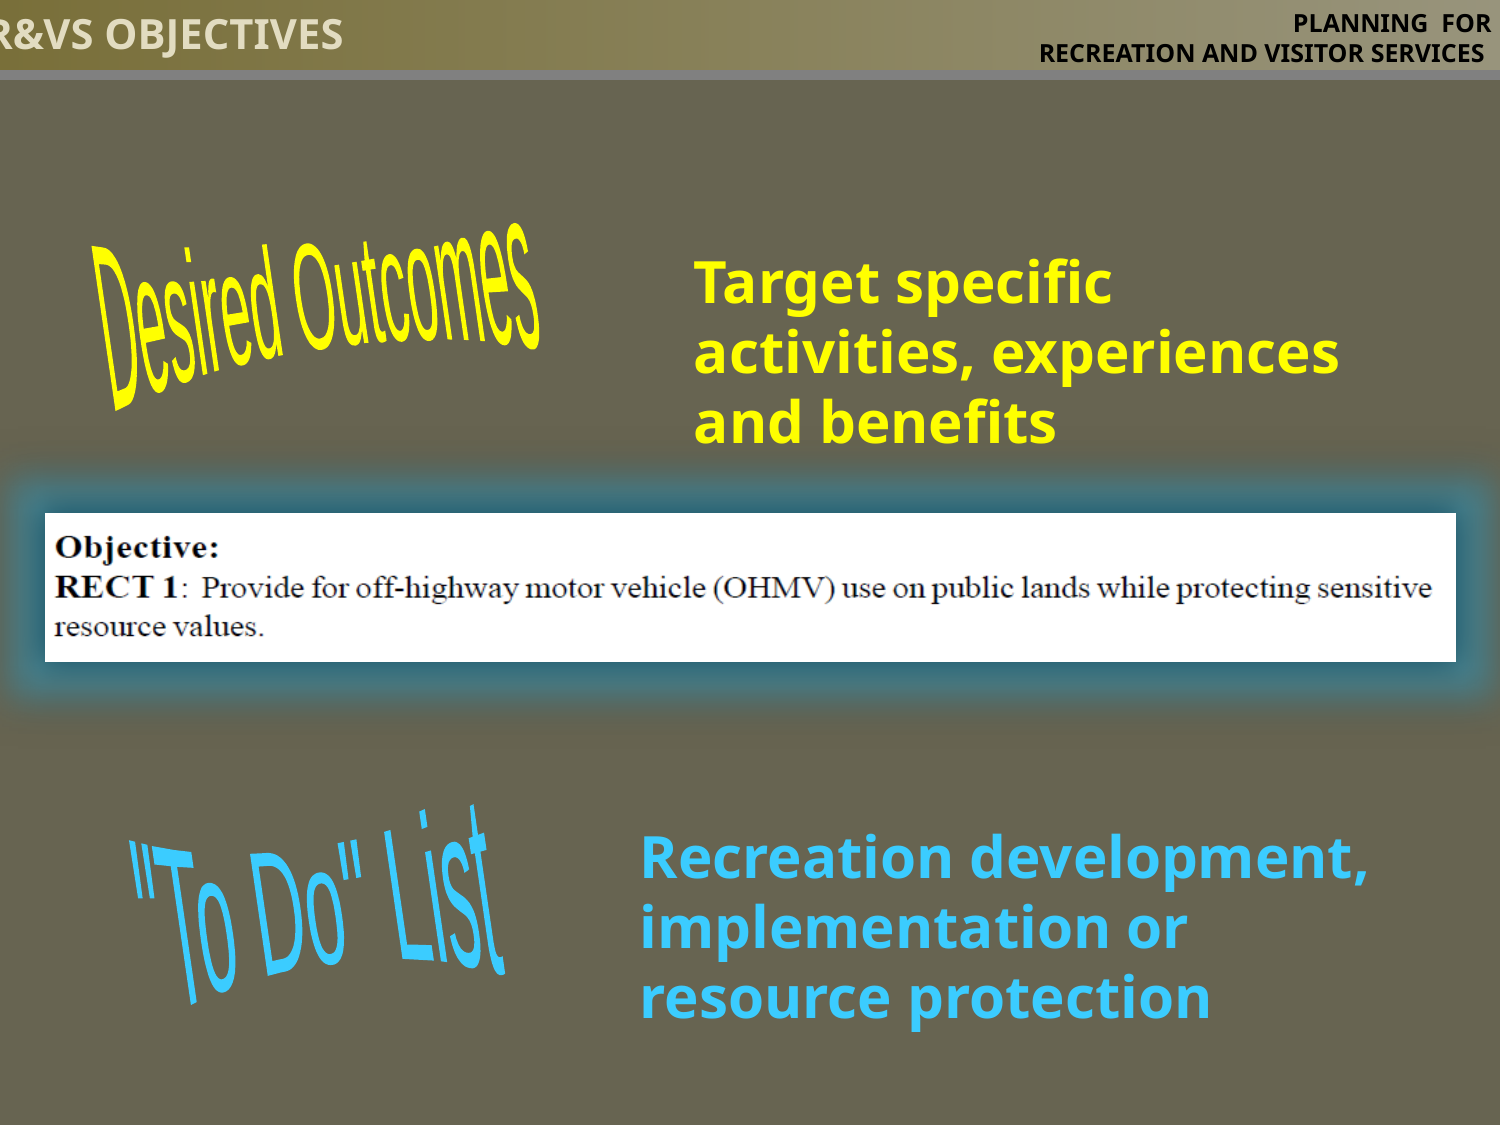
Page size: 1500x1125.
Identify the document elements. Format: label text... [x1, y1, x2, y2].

title PLANNING FOR RECREATION AND VISITOR SERVICES [987, 0, 1500, 68]
text_box [0, 0, 1500, 70]
text_box Recreation development, implementation or resource protection [624, 812, 1406, 1038]
text_box R&VS Objectives [0, 0, 359, 65]
text_box Target specific activities, experiences and benefits [679, 237, 1406, 450]
picture [44, 512, 1456, 663]
